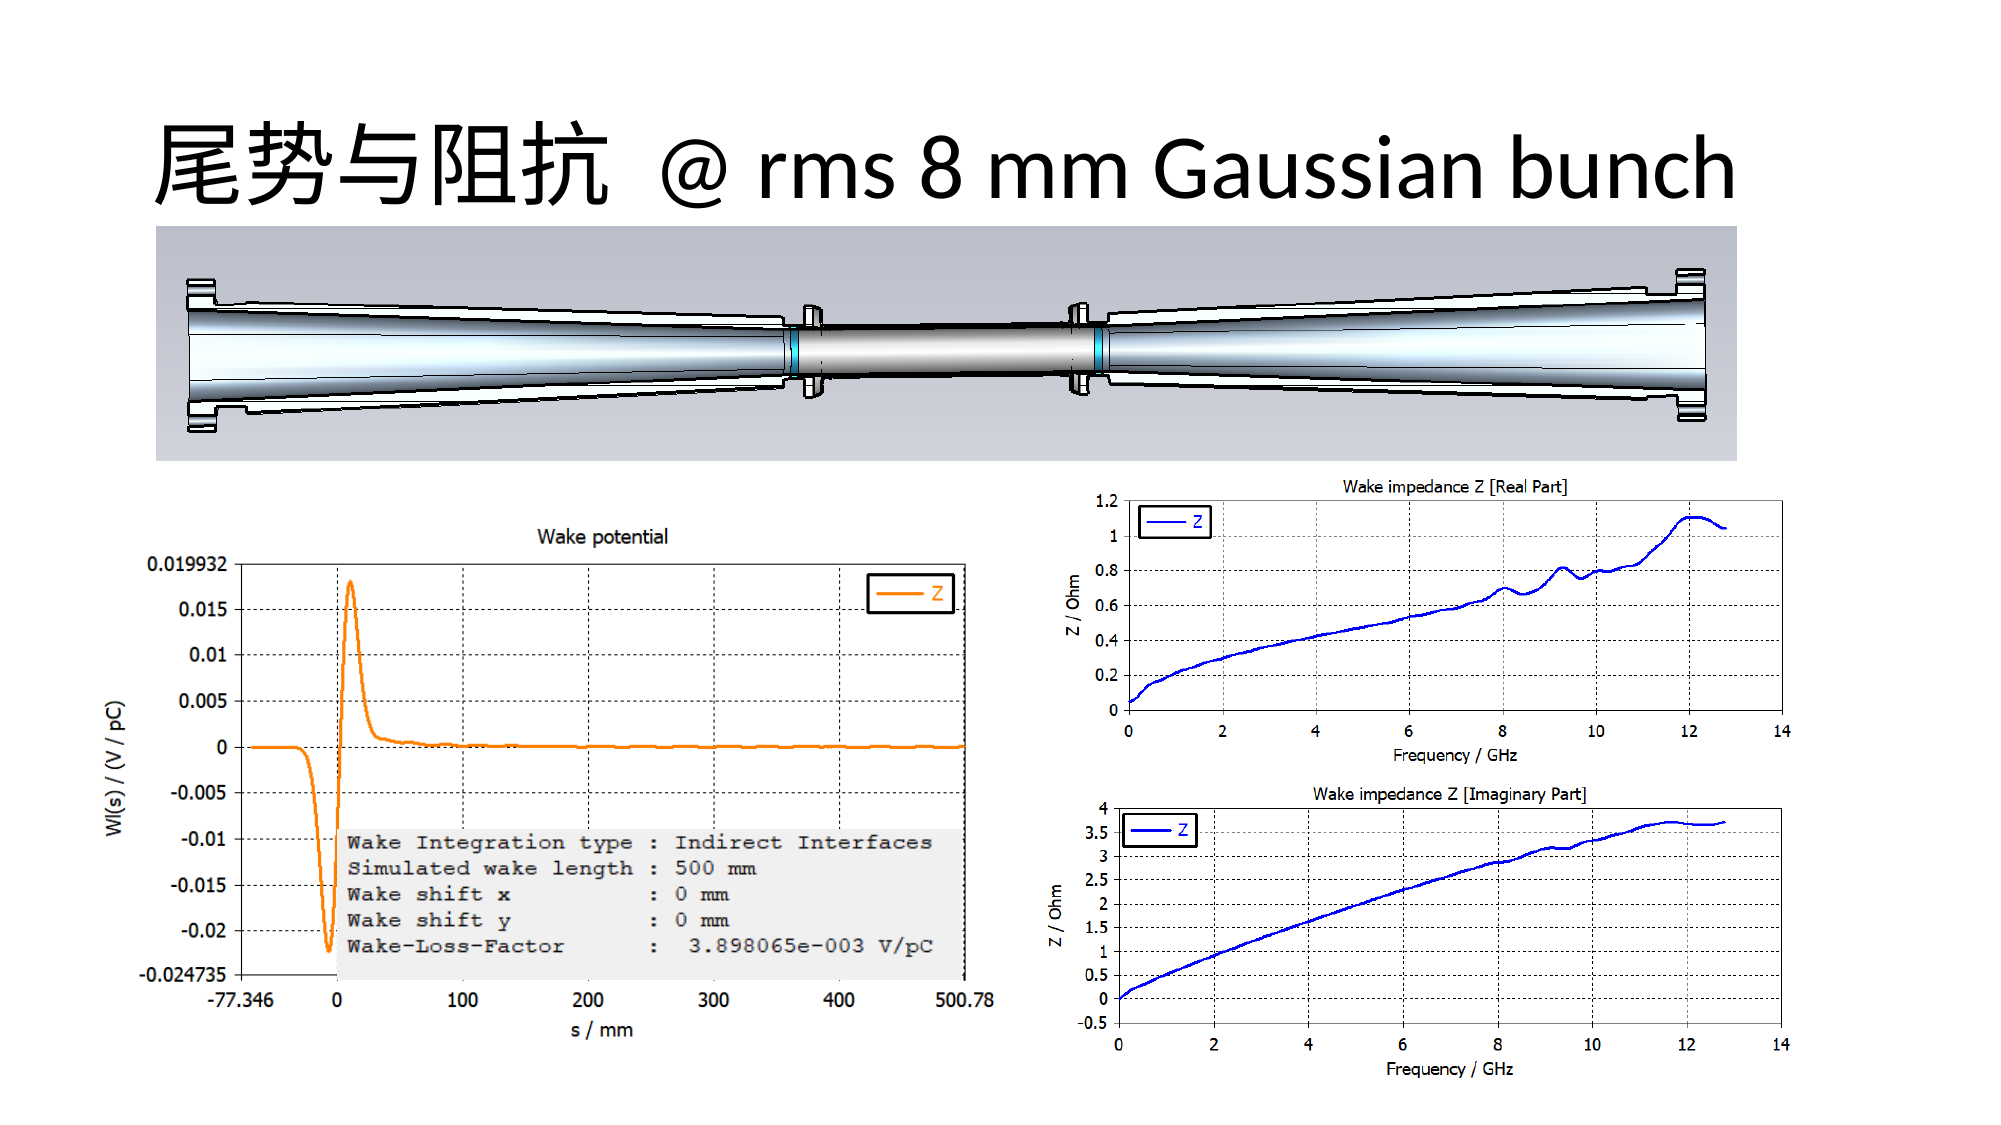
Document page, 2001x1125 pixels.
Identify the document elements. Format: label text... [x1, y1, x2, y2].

picture [1032, 777, 1820, 1078]
picture [336, 829, 963, 981]
picture [155, 226, 1737, 462]
picture [1050, 471, 1820, 765]
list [87, 509, 1011, 1046]
title 尾势与阻抗 @ rms 8 mm Gaussian bunch [137, 59, 1863, 278]
